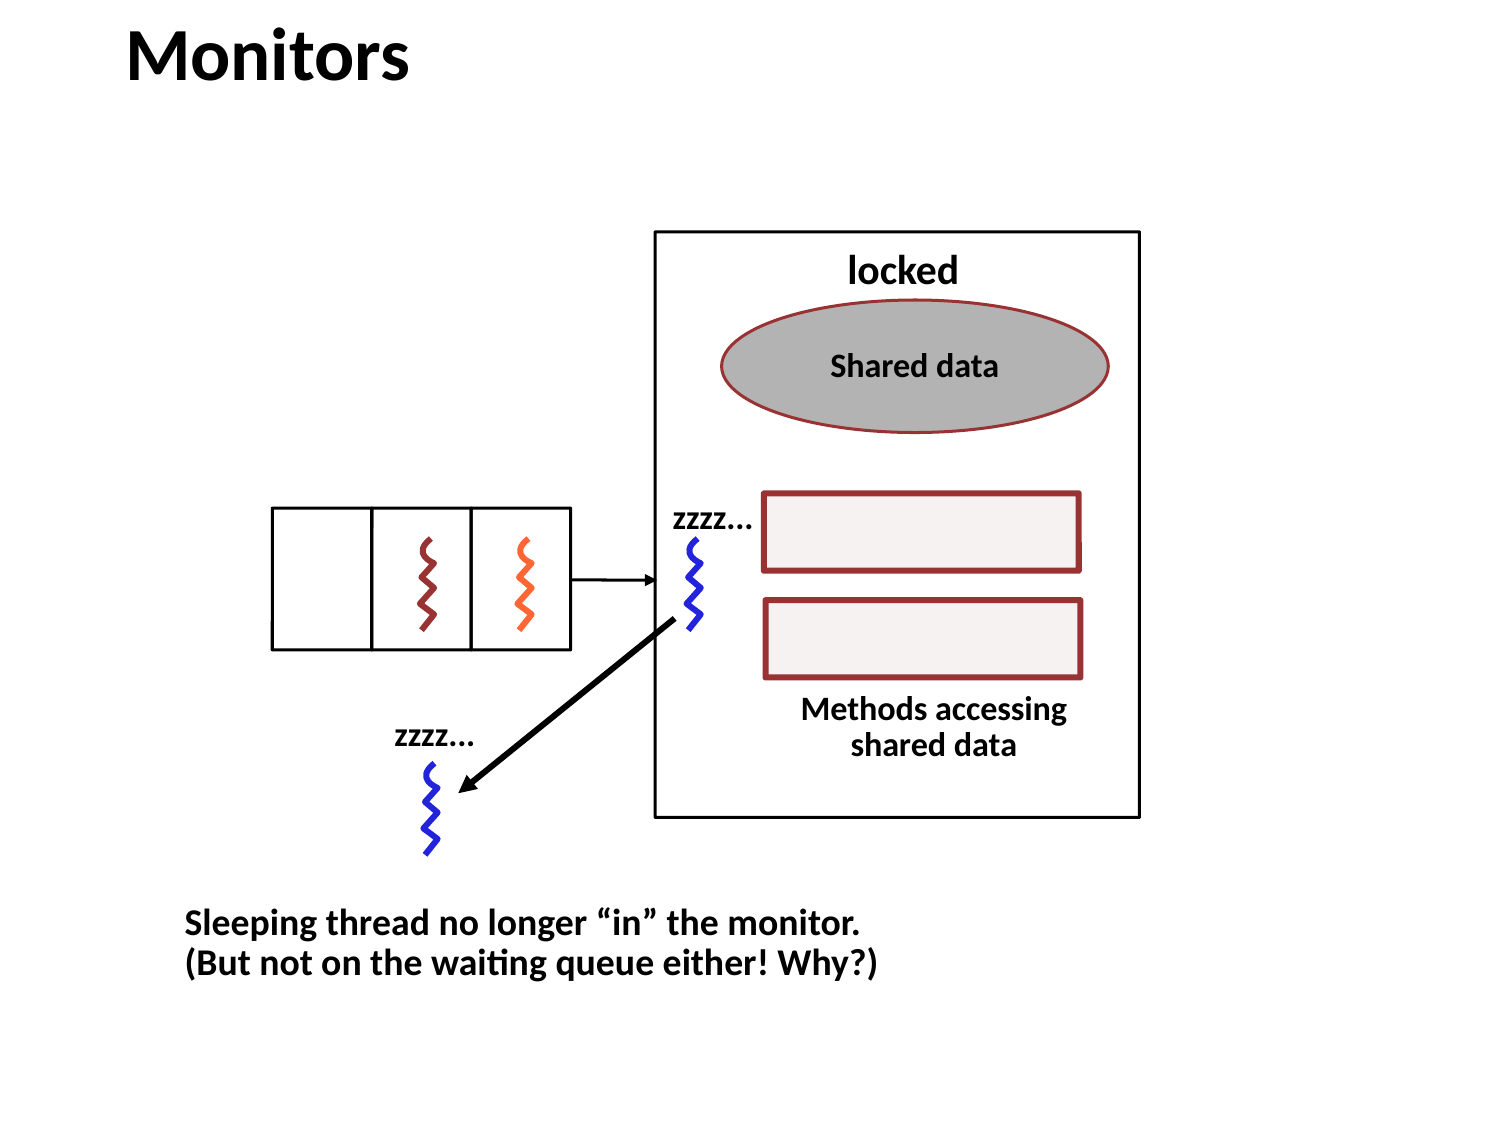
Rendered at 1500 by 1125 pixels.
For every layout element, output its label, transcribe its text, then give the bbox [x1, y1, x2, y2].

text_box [170, 231, 1140, 996]
title Monitors [109, 15, 1392, 86]
